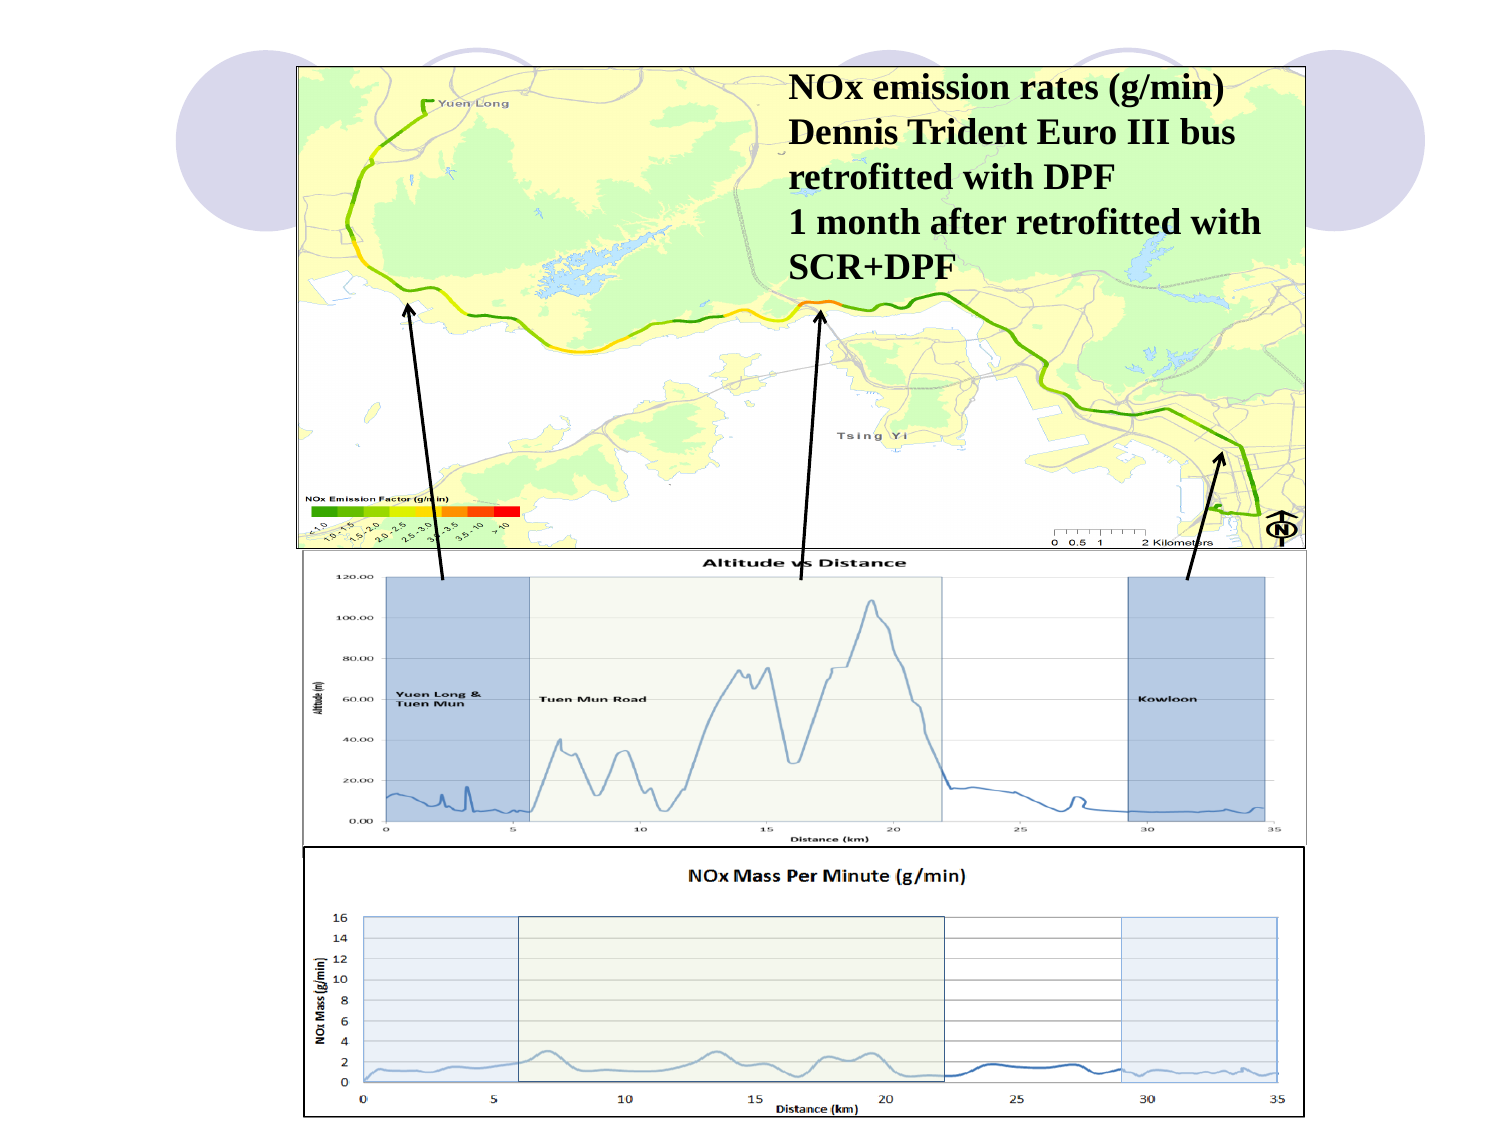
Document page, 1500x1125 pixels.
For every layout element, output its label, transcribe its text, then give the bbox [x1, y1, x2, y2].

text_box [407, 302, 444, 581]
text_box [800, 309, 822, 581]
picture [296, 66, 1307, 1118]
text_box NOx emission rates (g/min) Dennis Trident Euro III bus retrofitted with DPF 1 month after retrofitted with SCR+DPF [773, 54, 1436, 295]
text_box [1186, 450, 1223, 581]
